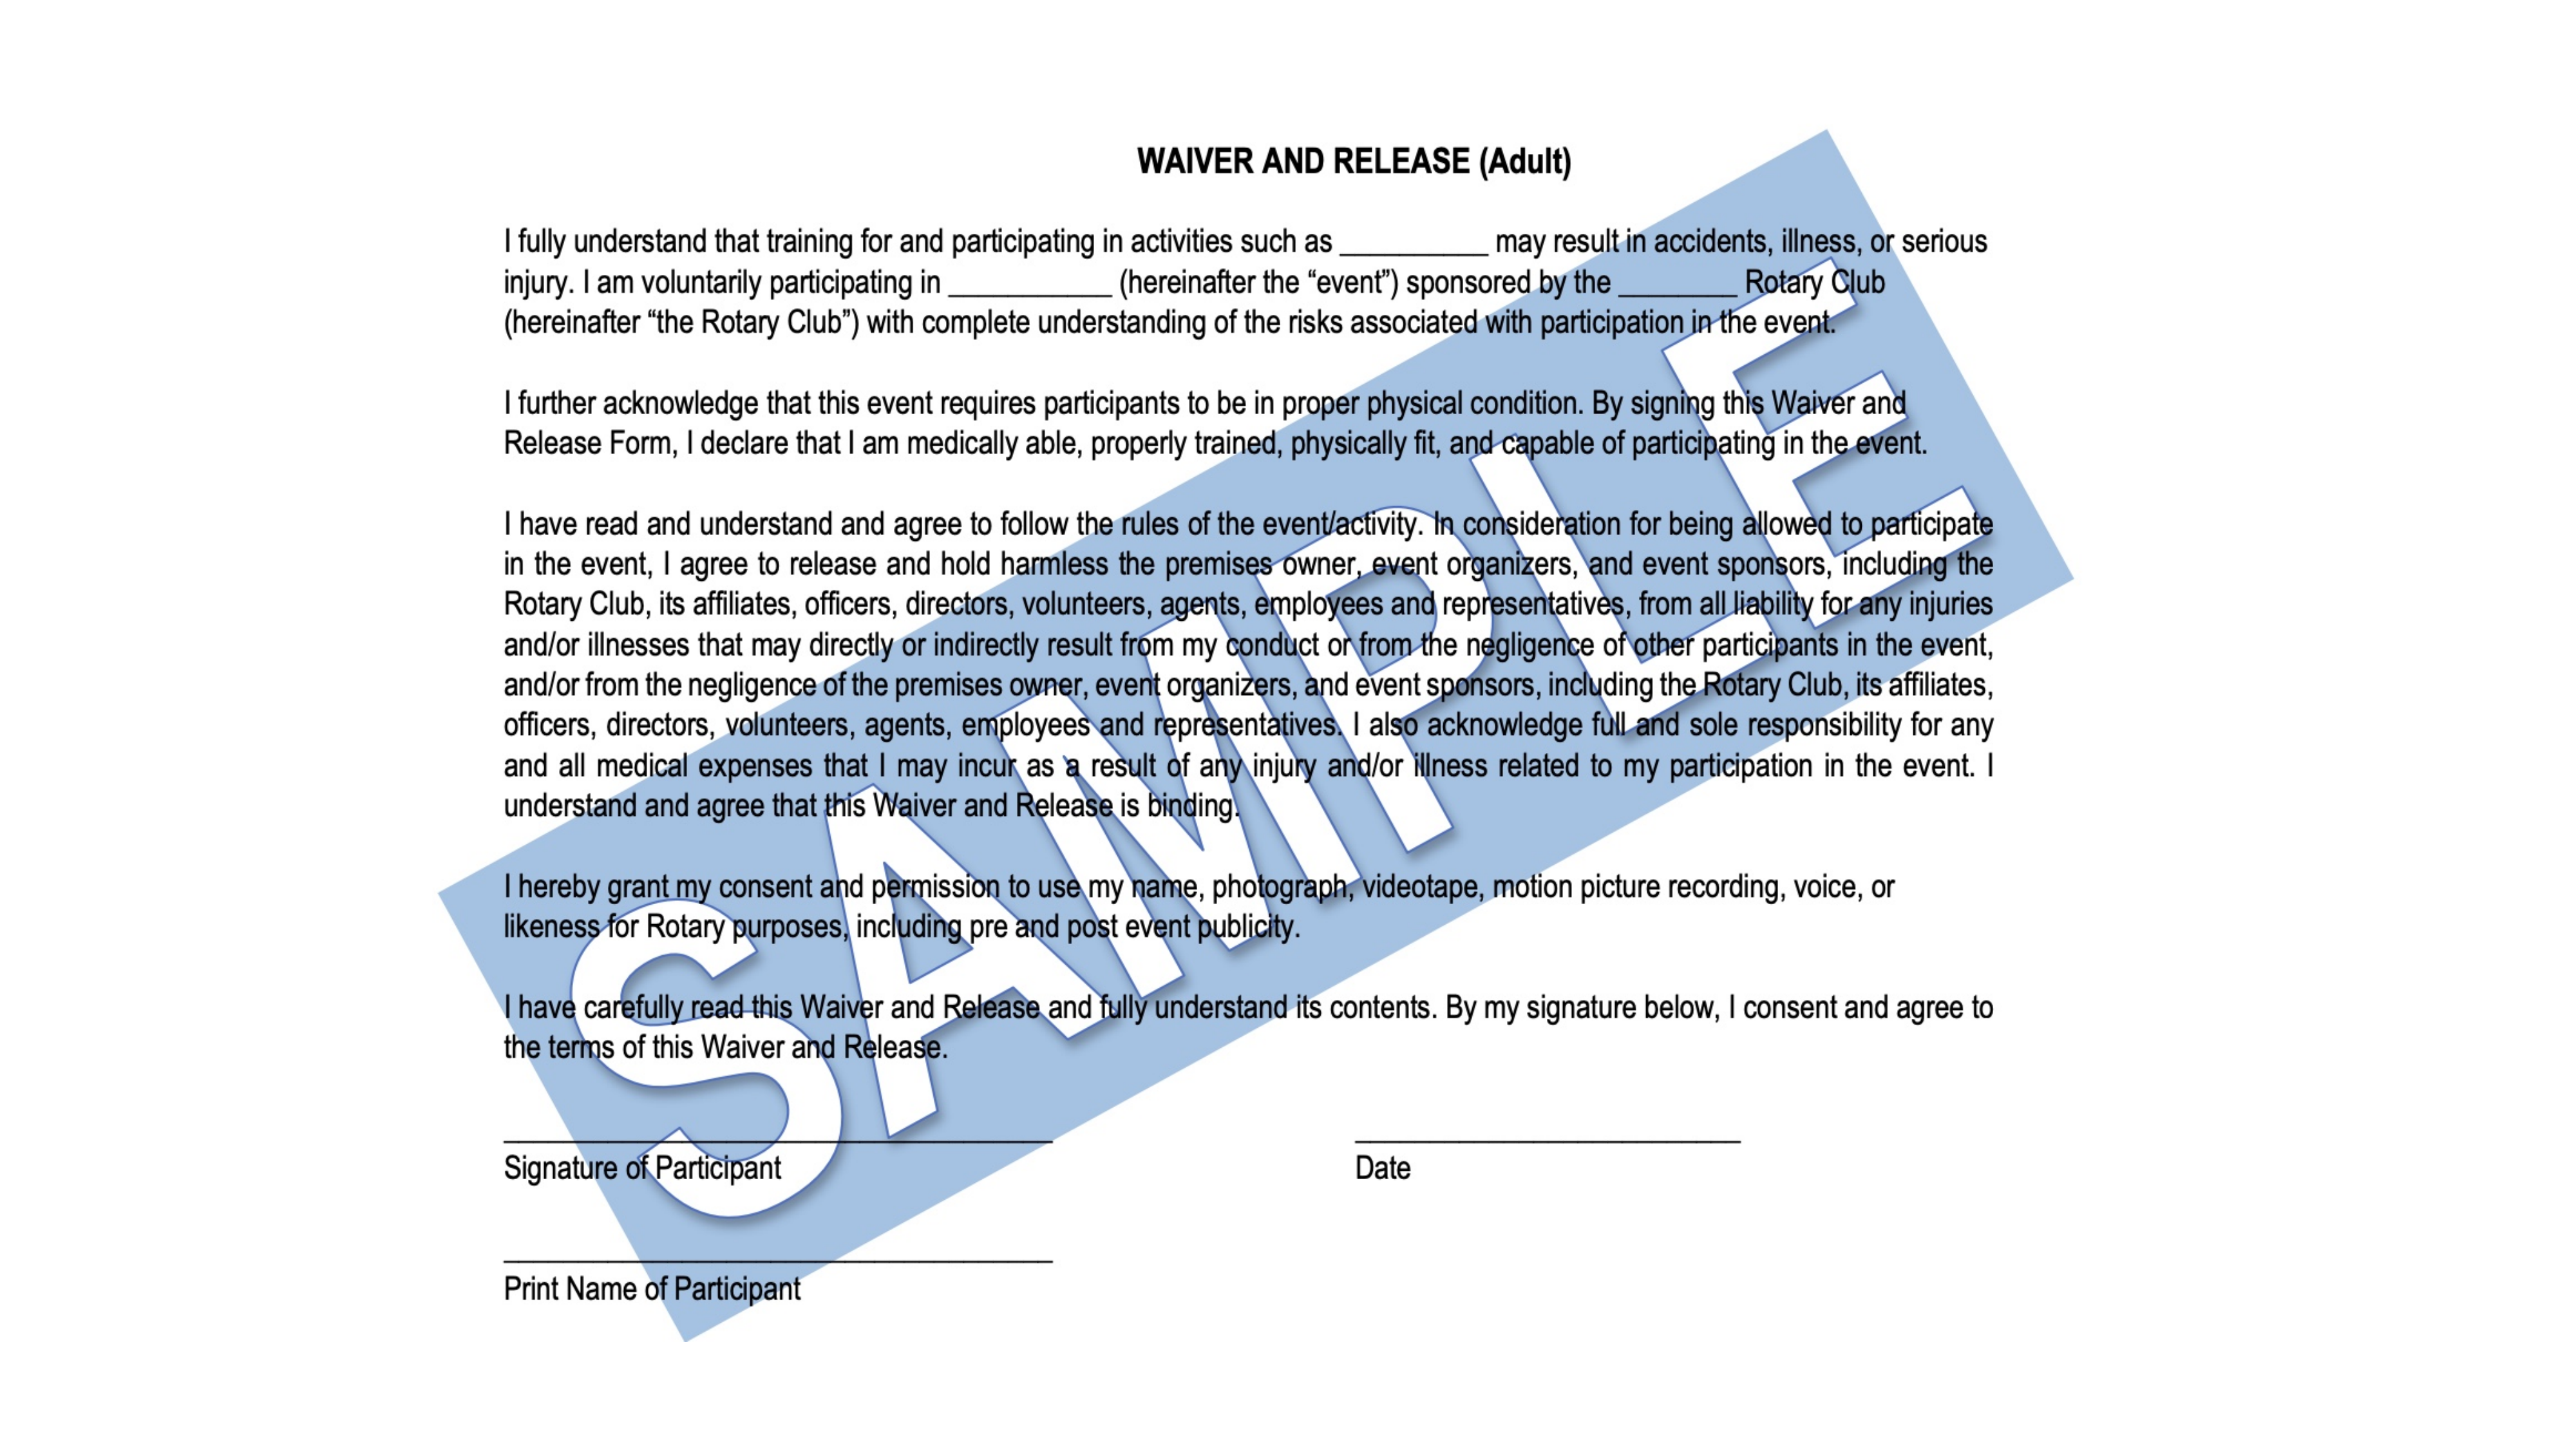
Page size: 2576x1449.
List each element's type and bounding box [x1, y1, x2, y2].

picture [432, 107, 2144, 1342]
